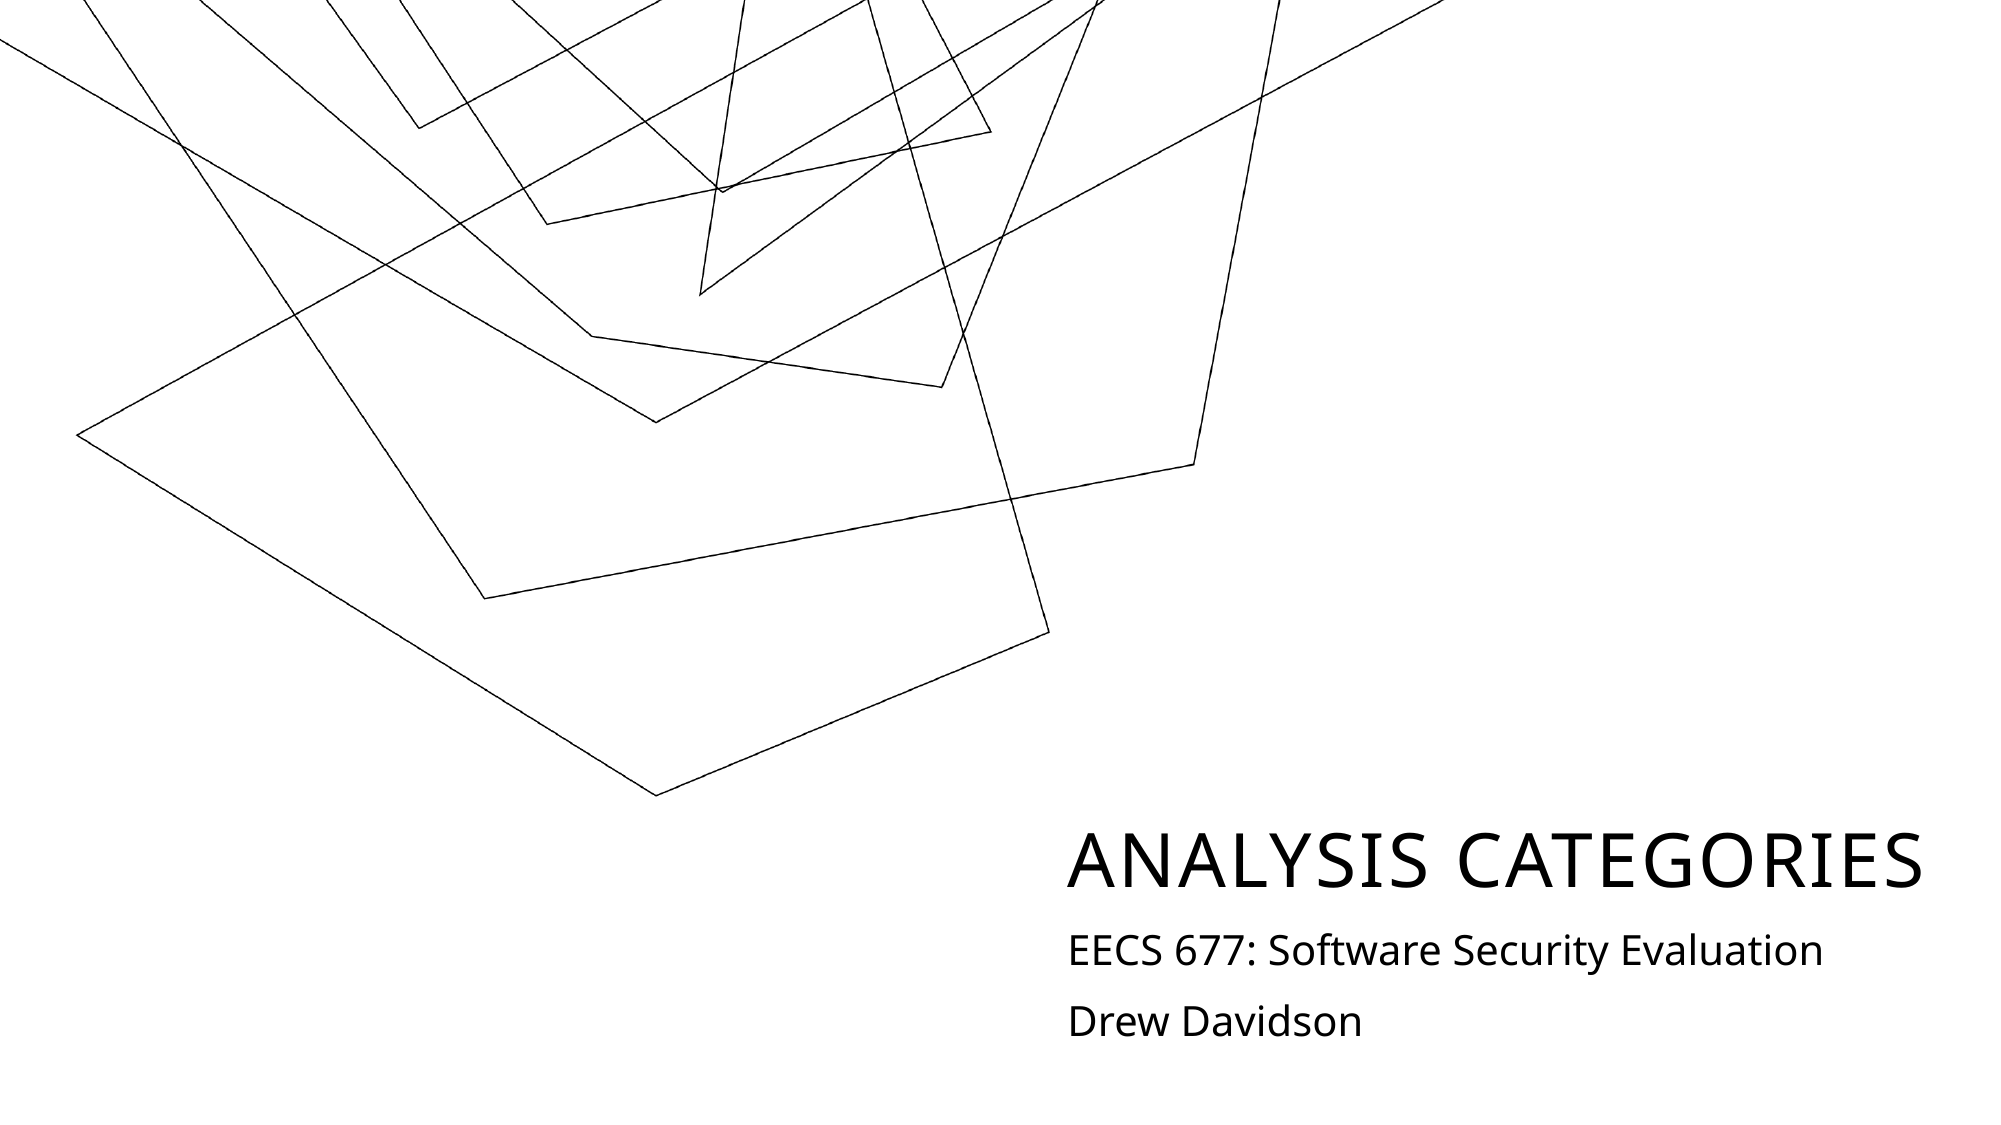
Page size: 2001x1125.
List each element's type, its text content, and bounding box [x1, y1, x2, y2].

title Analysis Categories [1052, 727, 1967, 912]
subtitle EECS 677: Software Security Evaluation Drew Davidson [1052, 916, 1864, 1101]
picture [0, 0, 1557, 830]
